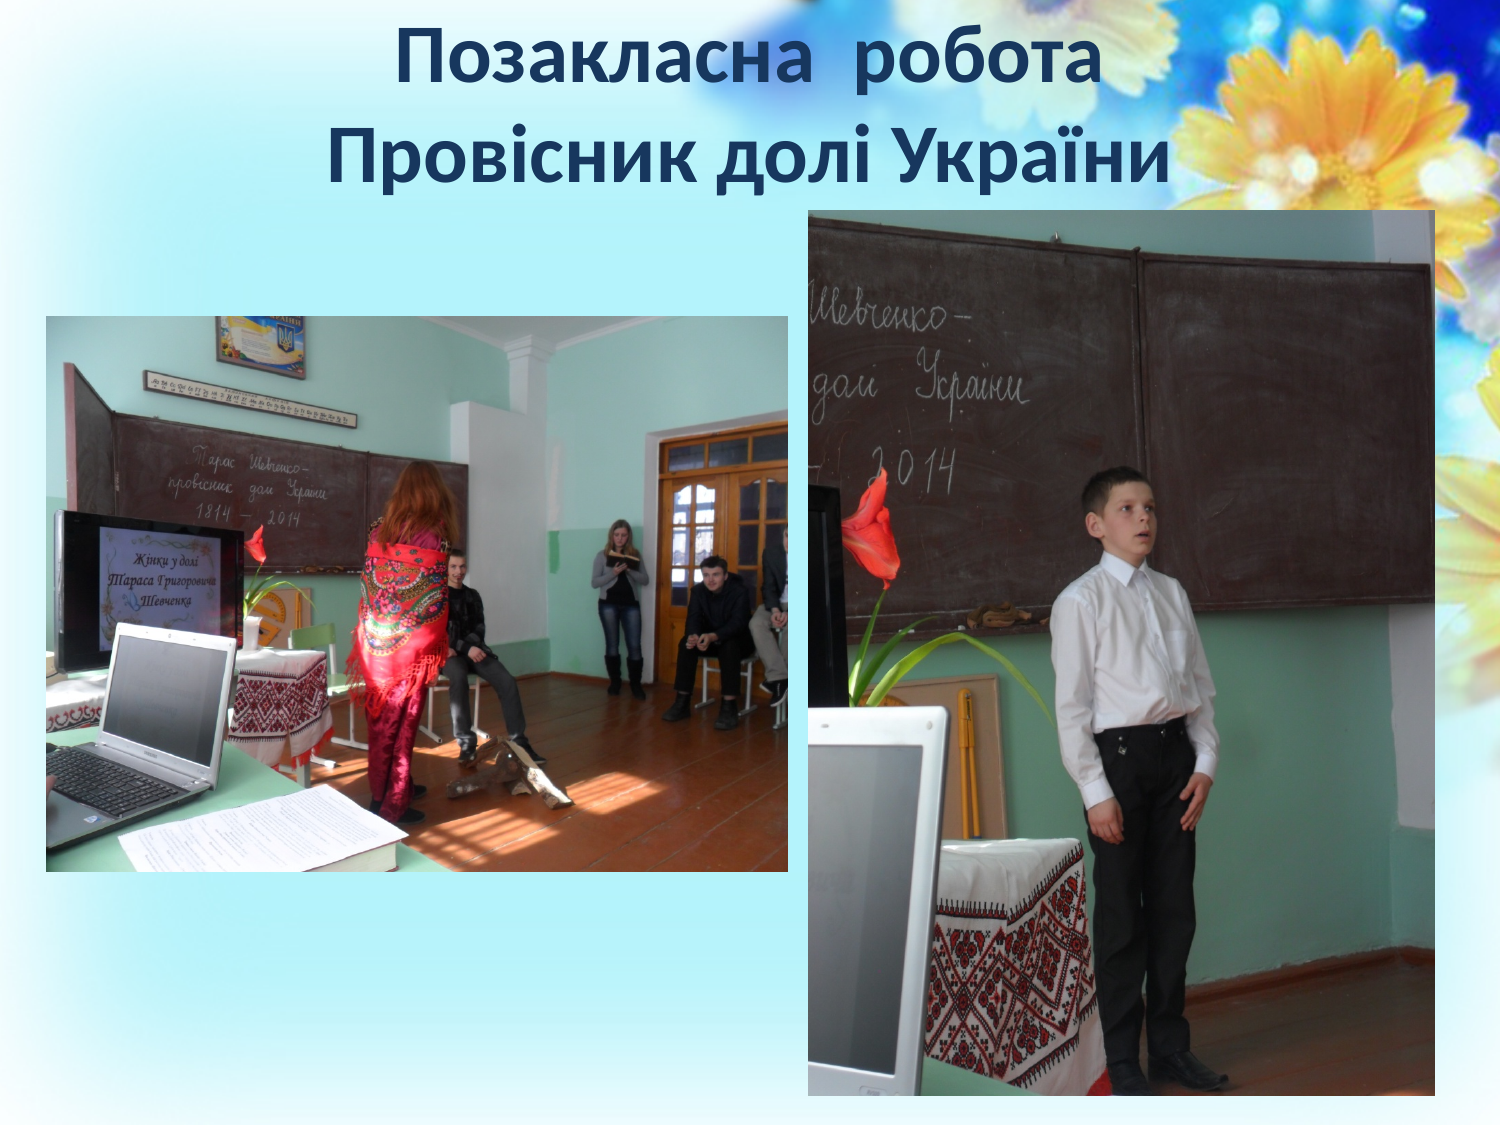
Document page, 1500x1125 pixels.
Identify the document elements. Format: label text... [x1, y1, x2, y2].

picture [0, 0, 1500, 1125]
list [808, 210, 1435, 1096]
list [46, 316, 788, 873]
title Позакласна робота Провісник долі України [74, 44, 1426, 153]
